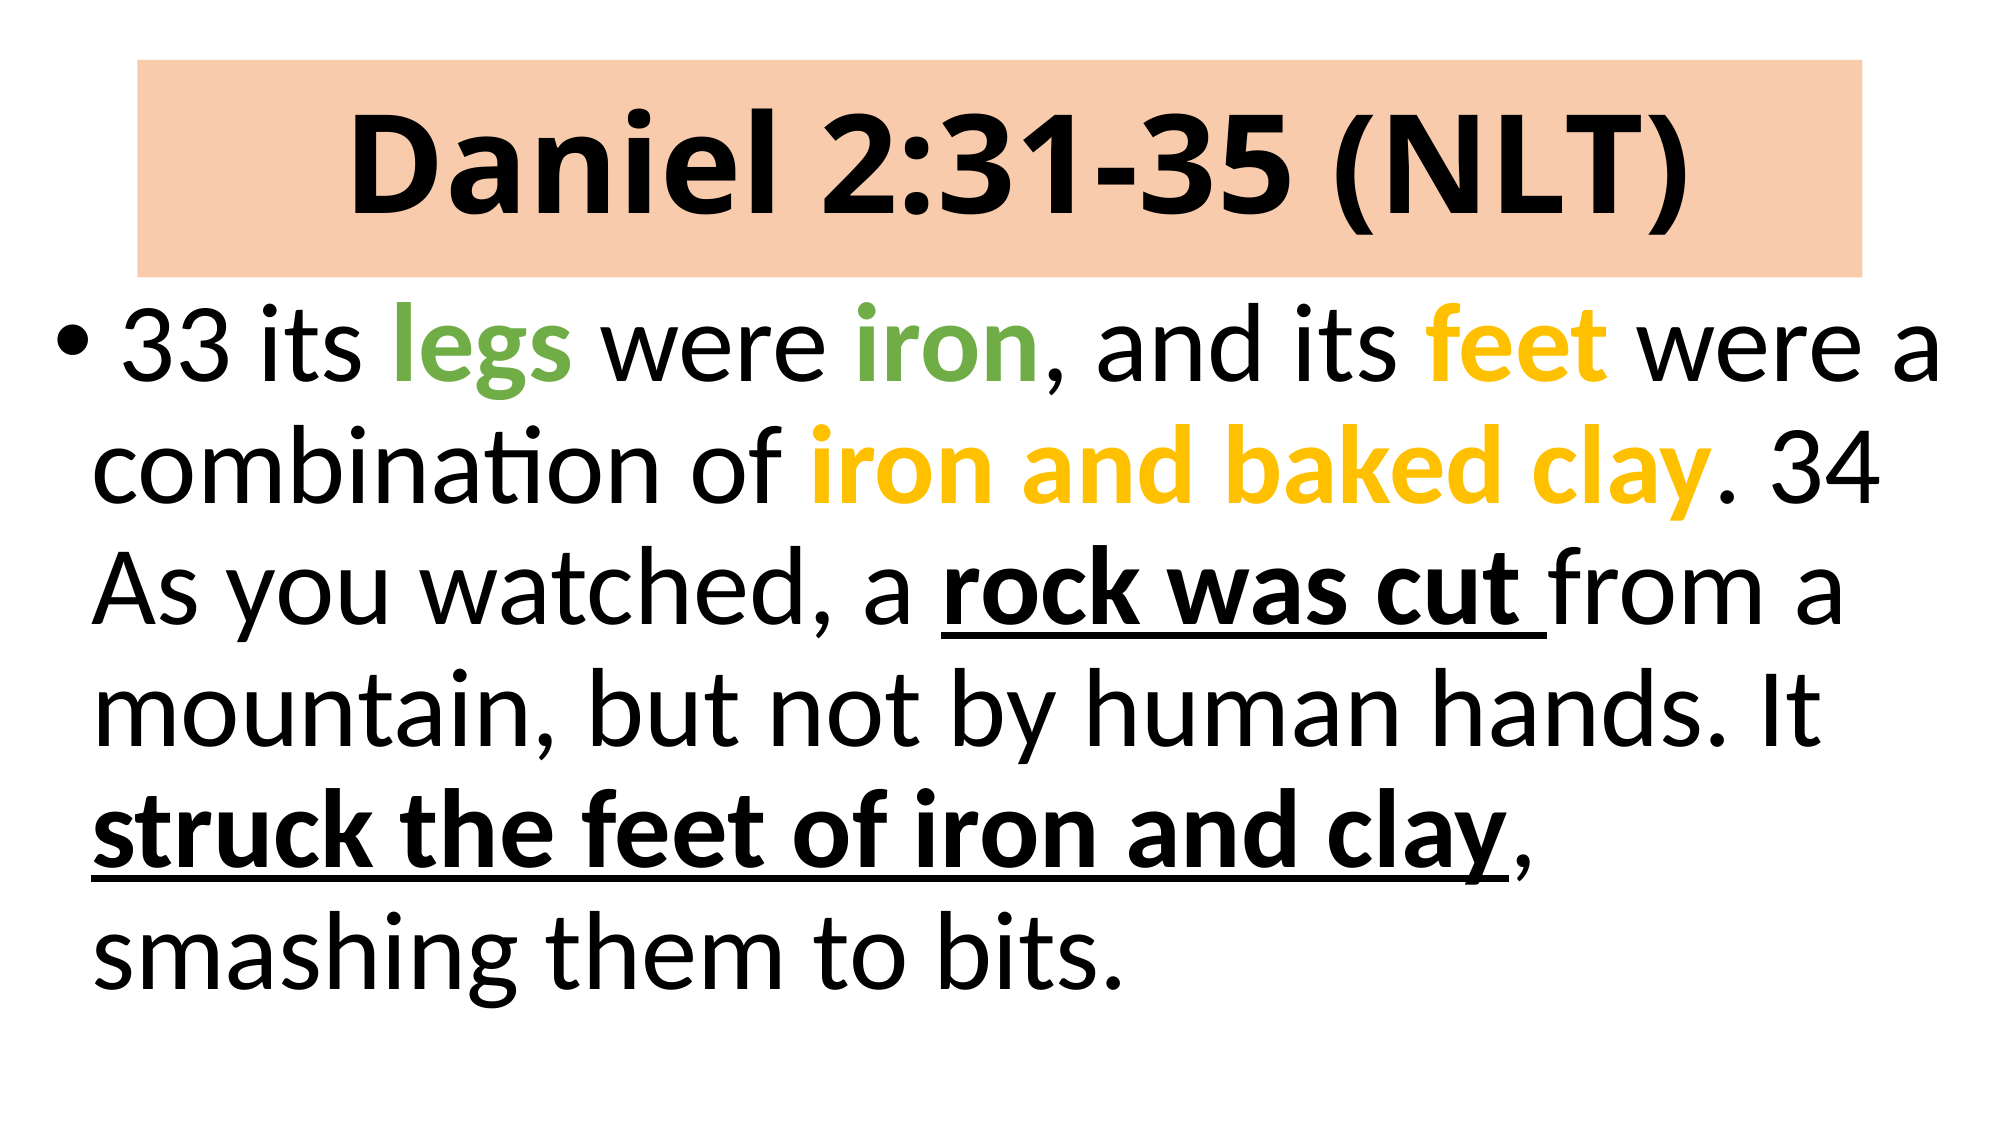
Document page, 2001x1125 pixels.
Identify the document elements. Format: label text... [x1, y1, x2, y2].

title Daniel 2:31-35 (NLT) [137, 59, 1863, 277]
list 33 its legs were iron, and its feet were a combination of iron and baked clay. 34 As you watched, a rock was cut from a mountain, but not by human hands. It struck the feet of iron and clay, smashing them to bits. [38, 277, 1962, 1072]
